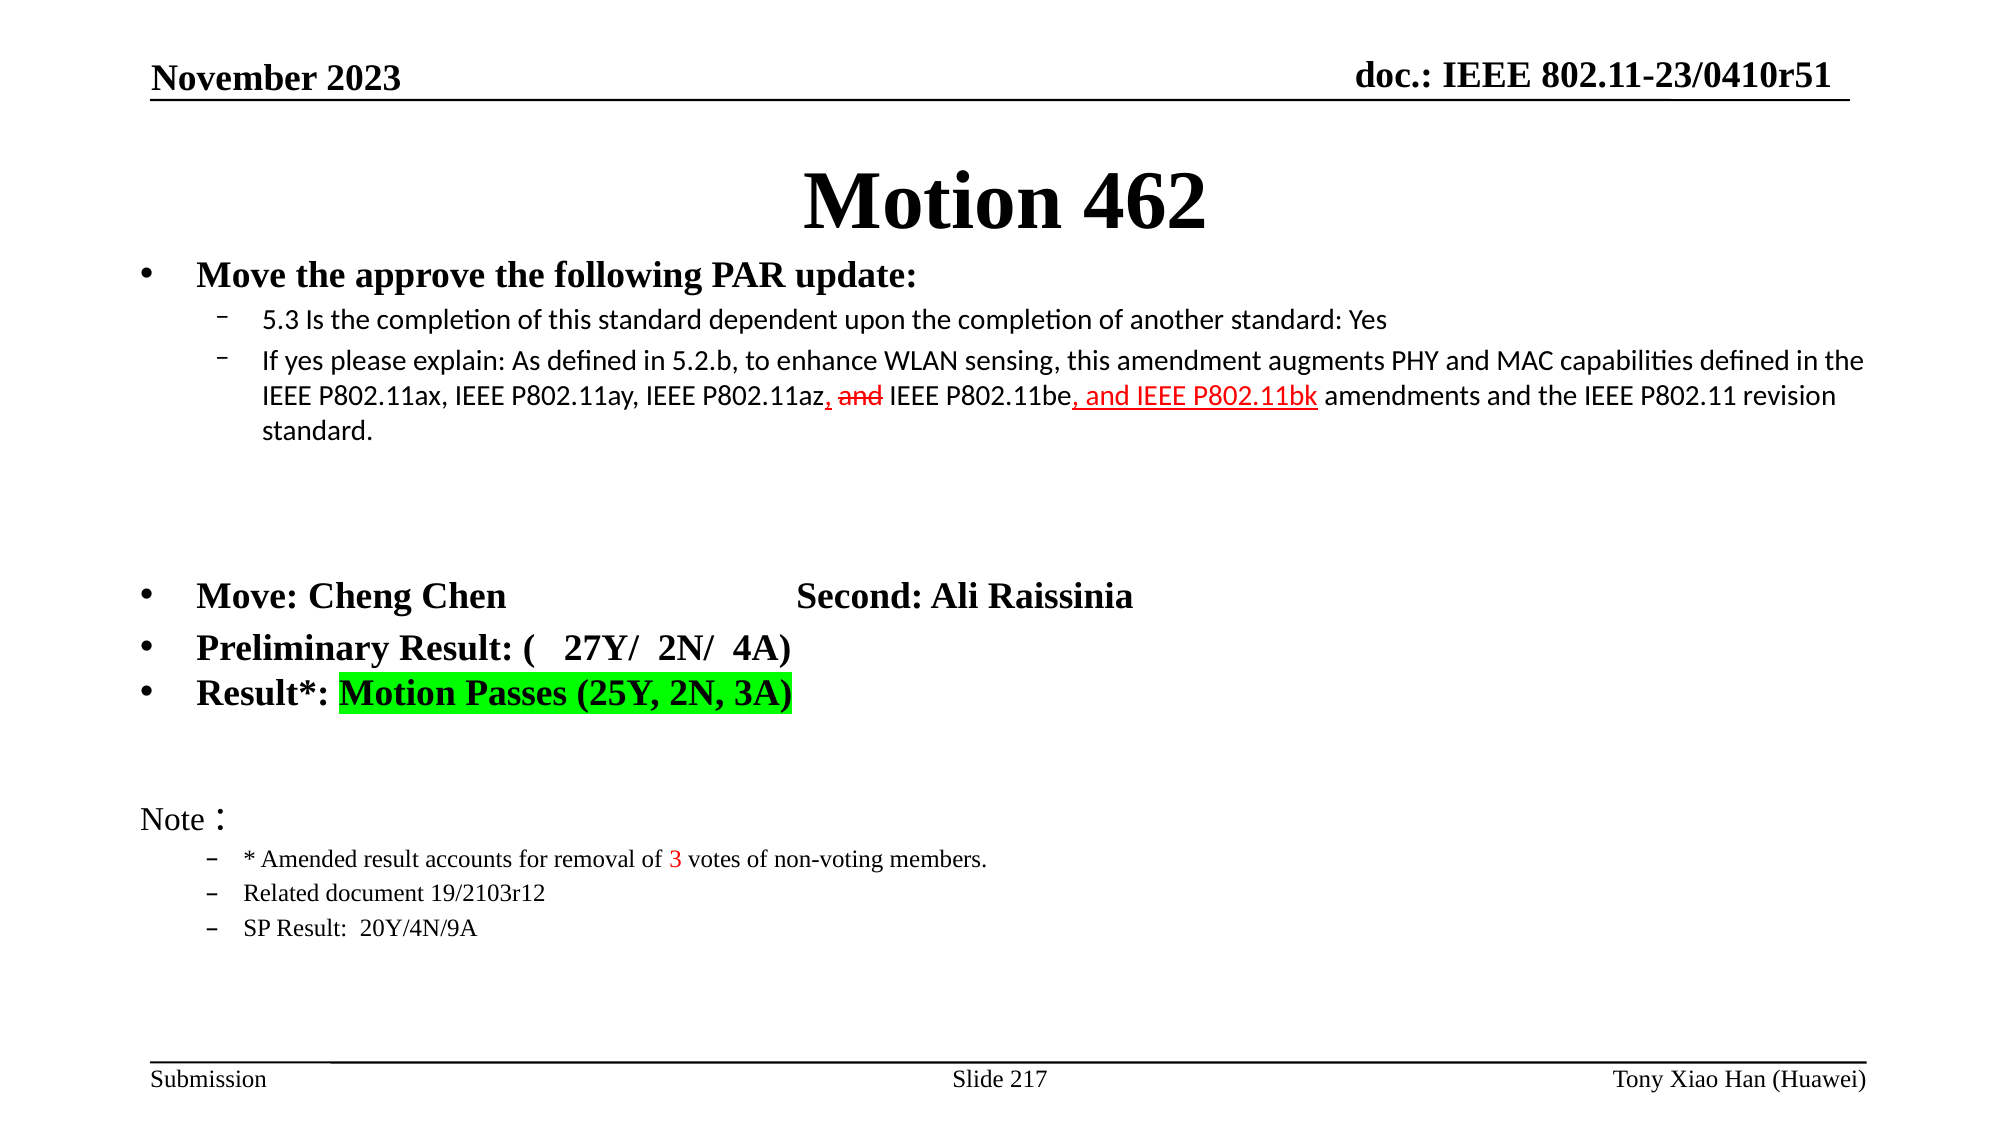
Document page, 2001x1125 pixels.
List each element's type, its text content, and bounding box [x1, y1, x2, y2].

text_box Move the approve the following PAR update: 5.3 Is the completion of this standard dependent upon the completion of another standard: Yes If yes please explain: As defined in 5.2.b, to enhance WLAN sensing, this amendment augments PHY and MAC capabilities defined in the IEEE P802.11ax, IEEE P802.11ay, IEEE P802.11az, and IEEE P802.11be, and IEEE P802.11bk amendments and the IEEE P802.11 revision standard. Move: Cheng Chen Second: Ali Raissinia Preliminary Result: ( 27Y/ 2N/ 4A) Result*: Motion Passes (25Y, 2N, 3A) Note： * Amended result accounts for removal of 3 votes of non-voting members. Related document 19/2103r12 SP Result: 20Y/4N/9A [125, 212, 1888, 988]
text_box Motion 462 [368, 137, 1644, 212]
